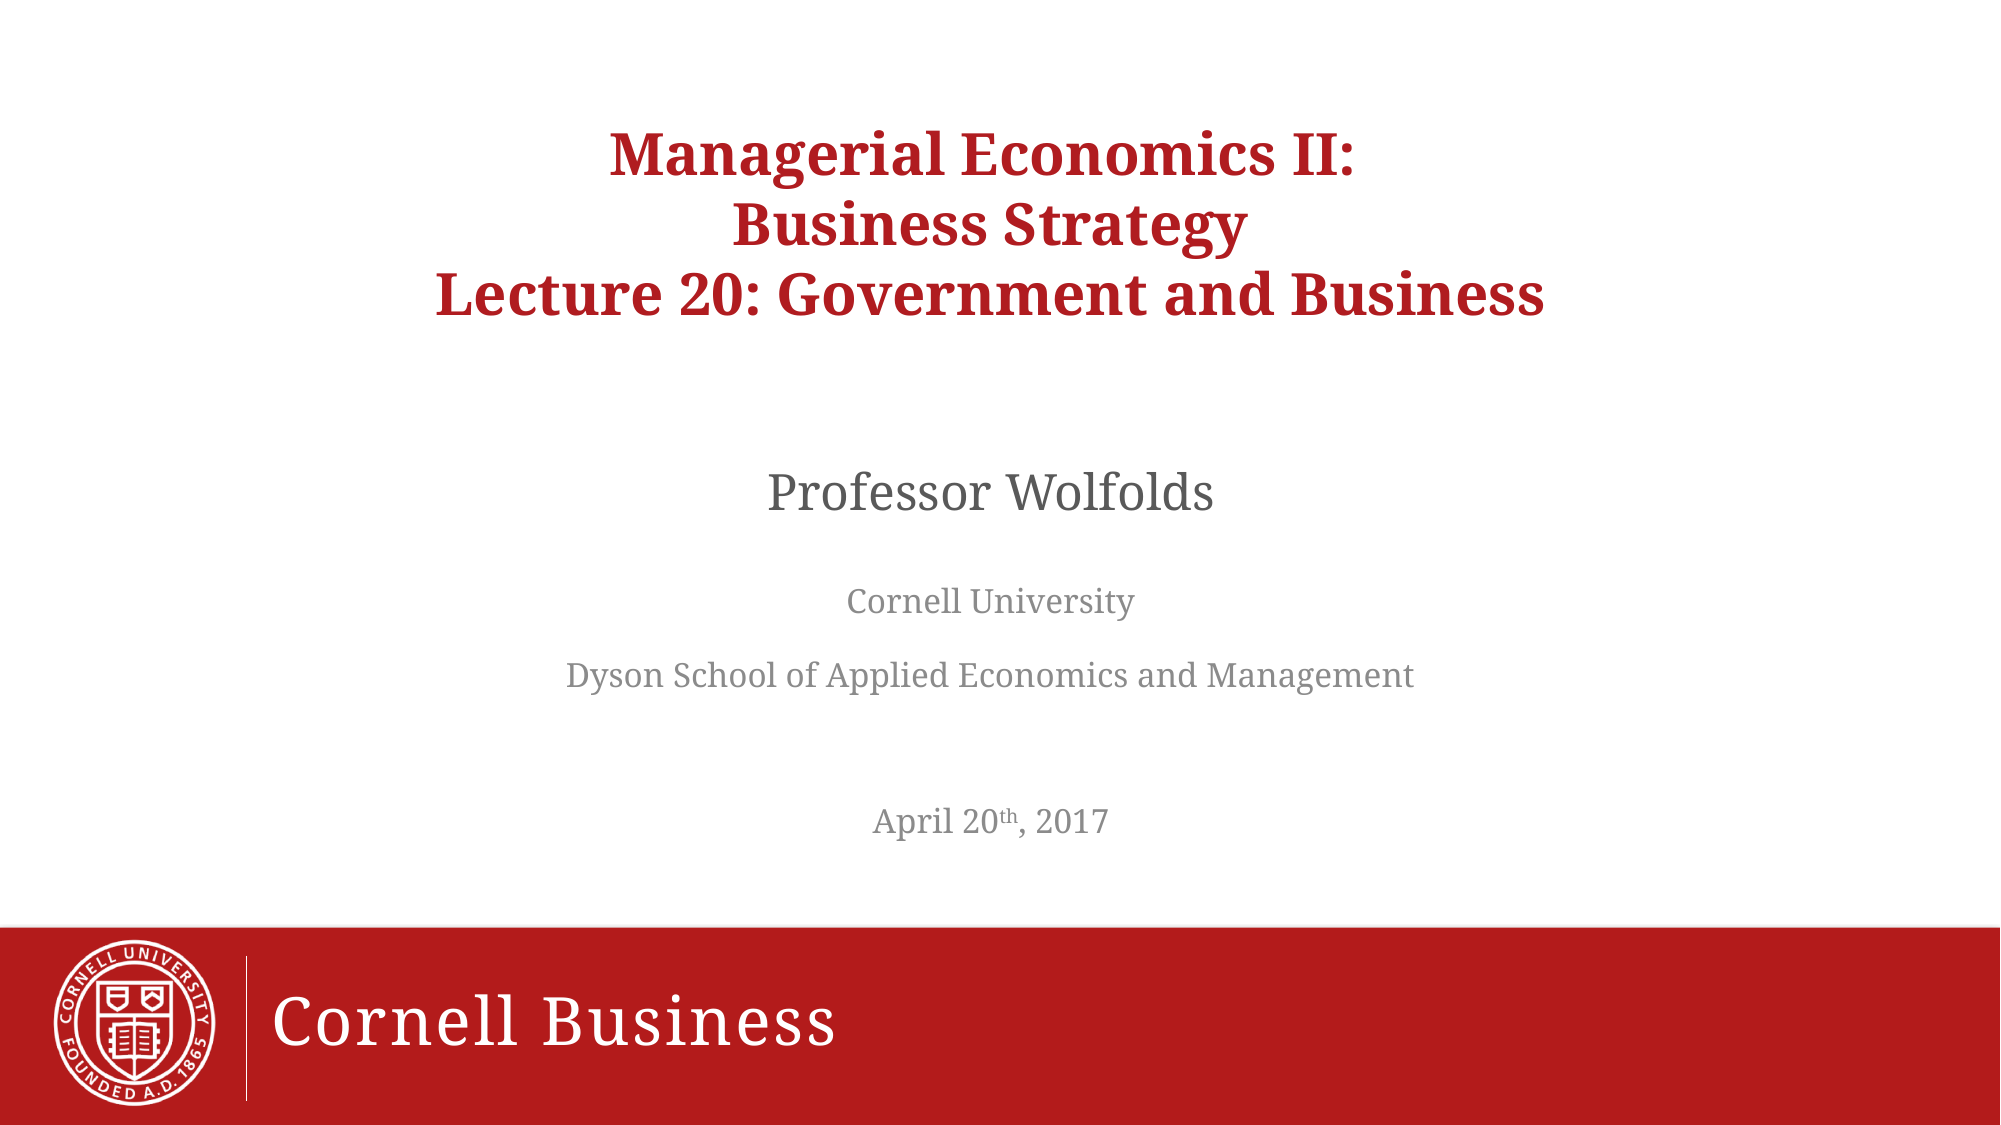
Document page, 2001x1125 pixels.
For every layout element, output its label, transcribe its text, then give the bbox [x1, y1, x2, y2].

text_box [0, 927, 2000, 1125]
picture [46, 932, 227, 1114]
subtitle Professor Wolfolds Cornell University Dyson School of Applied Economics and Management April 20th, 2017 [291, 359, 1691, 911]
title Managerial Economics II: Business Strategy Lecture 20: Government and Business [89, 28, 1893, 416]
text_box Cornell Business [230, 937, 1011, 1101]
